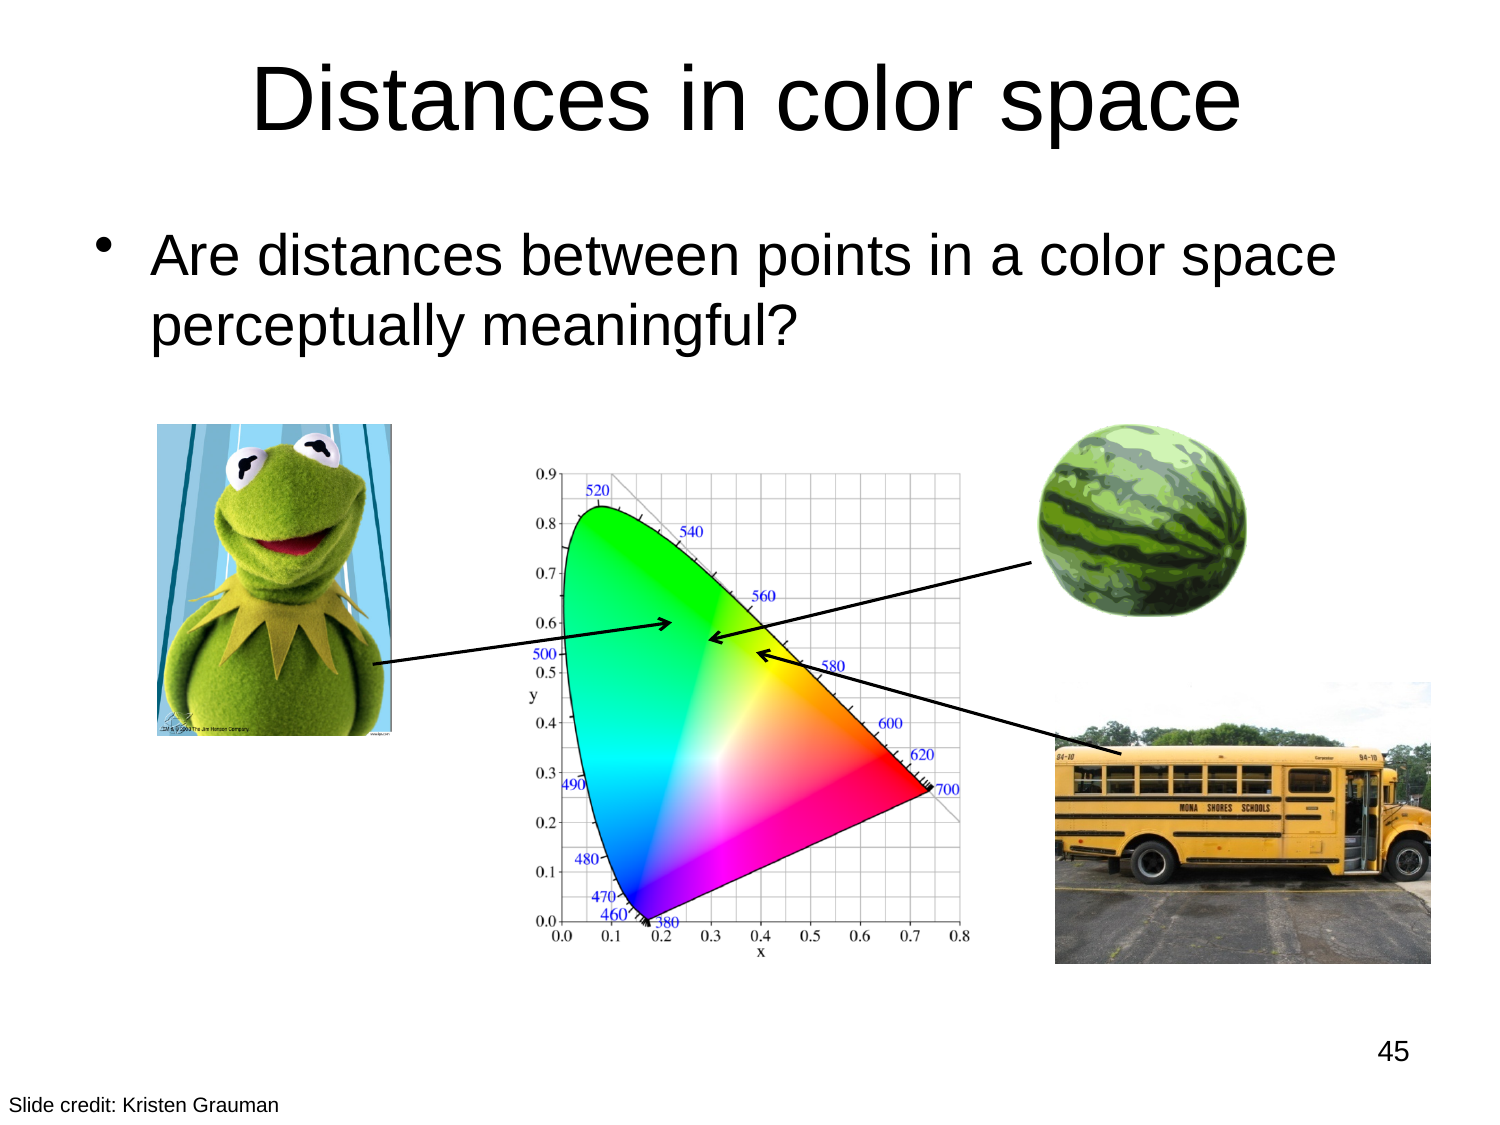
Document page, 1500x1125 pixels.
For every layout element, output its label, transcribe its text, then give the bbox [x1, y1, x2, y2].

title Distances in color space [73, 0, 1424, 188]
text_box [156, 424, 1431, 964]
slide_number 45 [1074, 1024, 1426, 1103]
list Are distances between points in a color space perceptually meaningful? [79, 209, 1430, 952]
text_box Slide credit: Kristen Grauman [0, 1084, 663, 1125]
